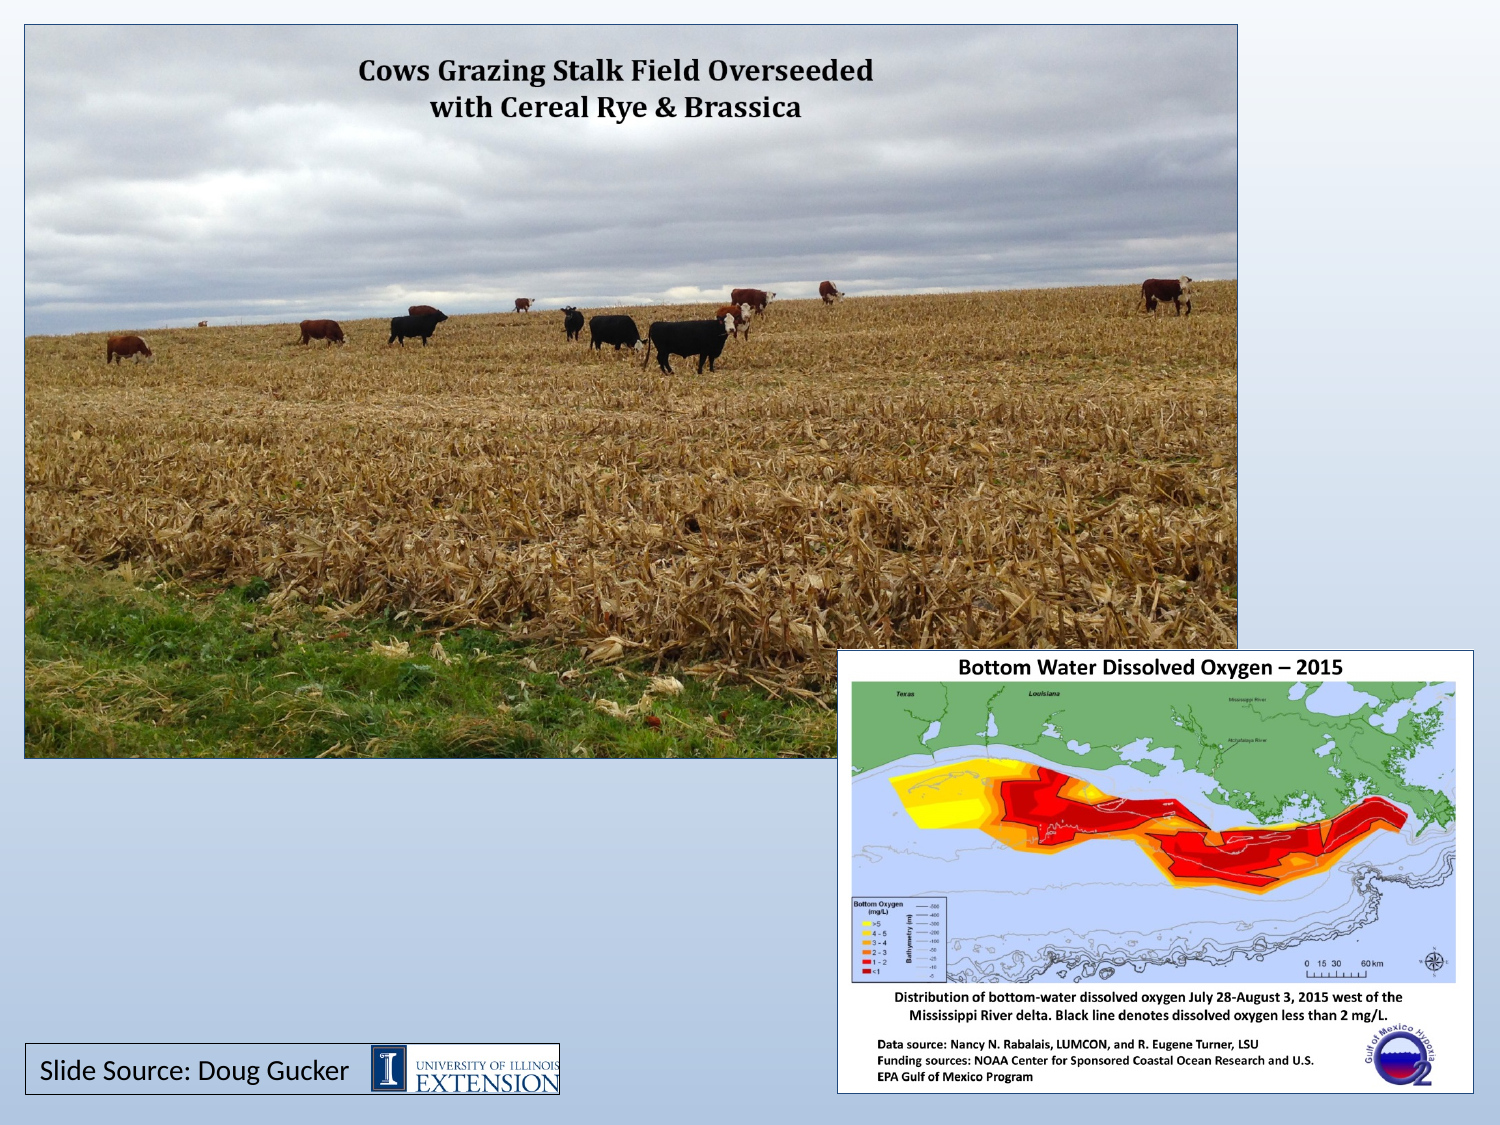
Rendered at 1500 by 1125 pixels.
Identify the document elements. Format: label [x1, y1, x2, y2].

picture [24, 24, 1475, 1095]
picture [371, 1045, 560, 1093]
text_box [23, 1041, 561, 1096]
